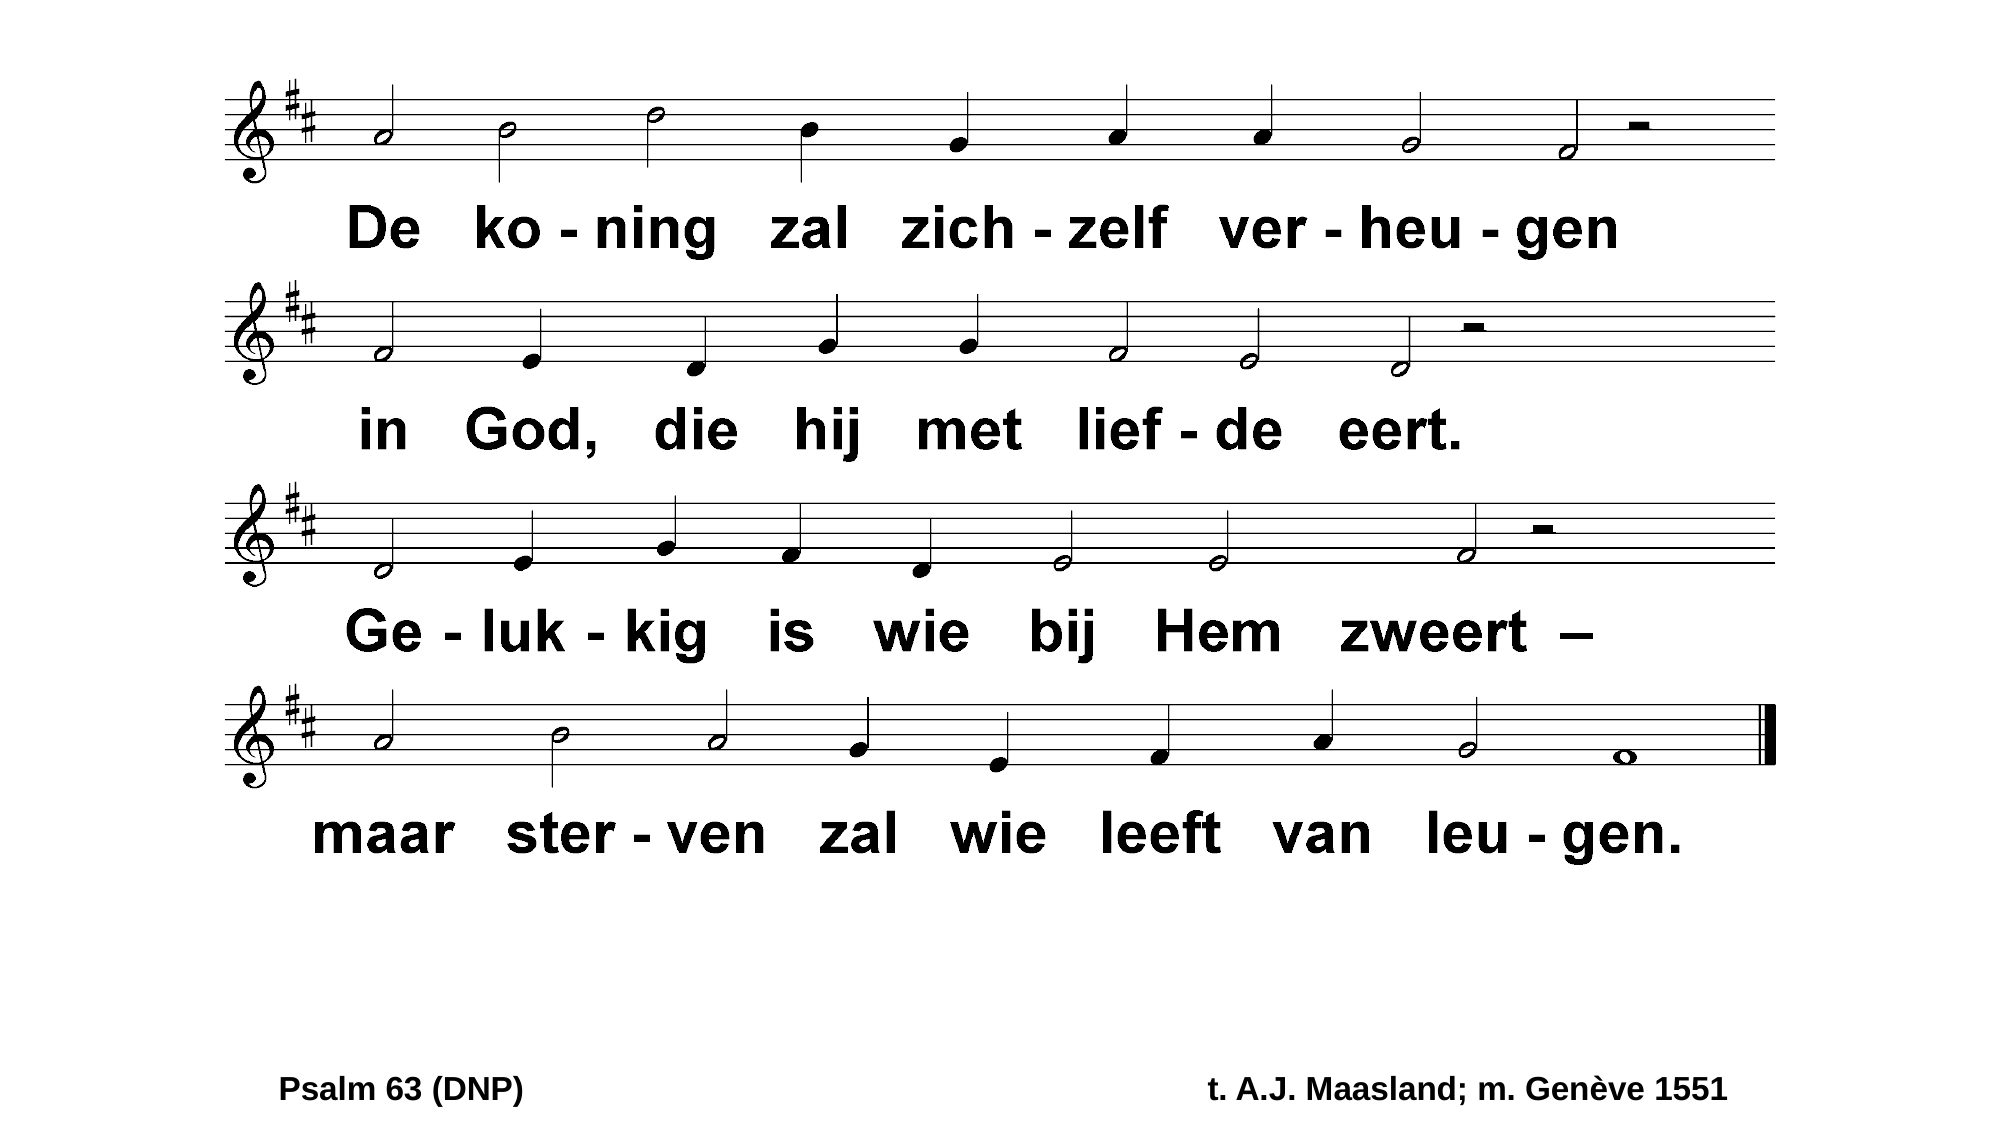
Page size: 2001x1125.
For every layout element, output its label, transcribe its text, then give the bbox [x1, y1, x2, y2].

picture [208, 62, 1792, 882]
text_box Psalm 63 (DNP) t. A.J. Maasland; m. Genève 1551 [263, 1059, 1745, 1115]
